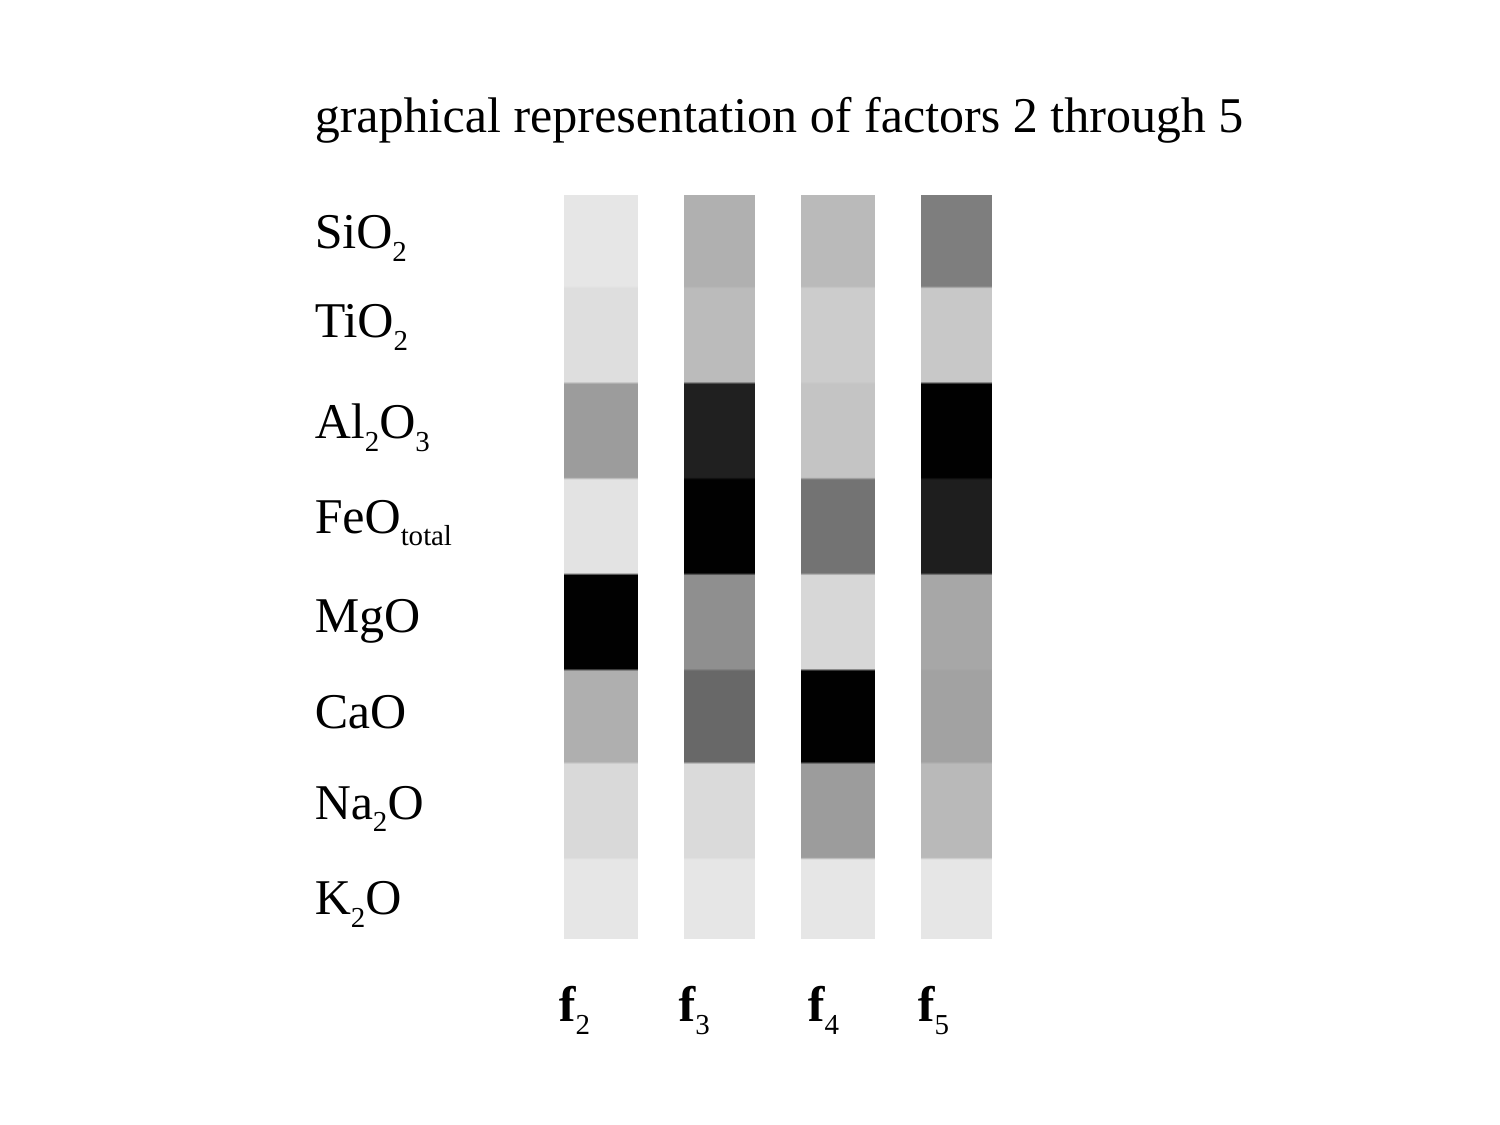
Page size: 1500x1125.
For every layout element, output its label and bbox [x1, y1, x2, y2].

text_box [299, 74, 1263, 1041]
